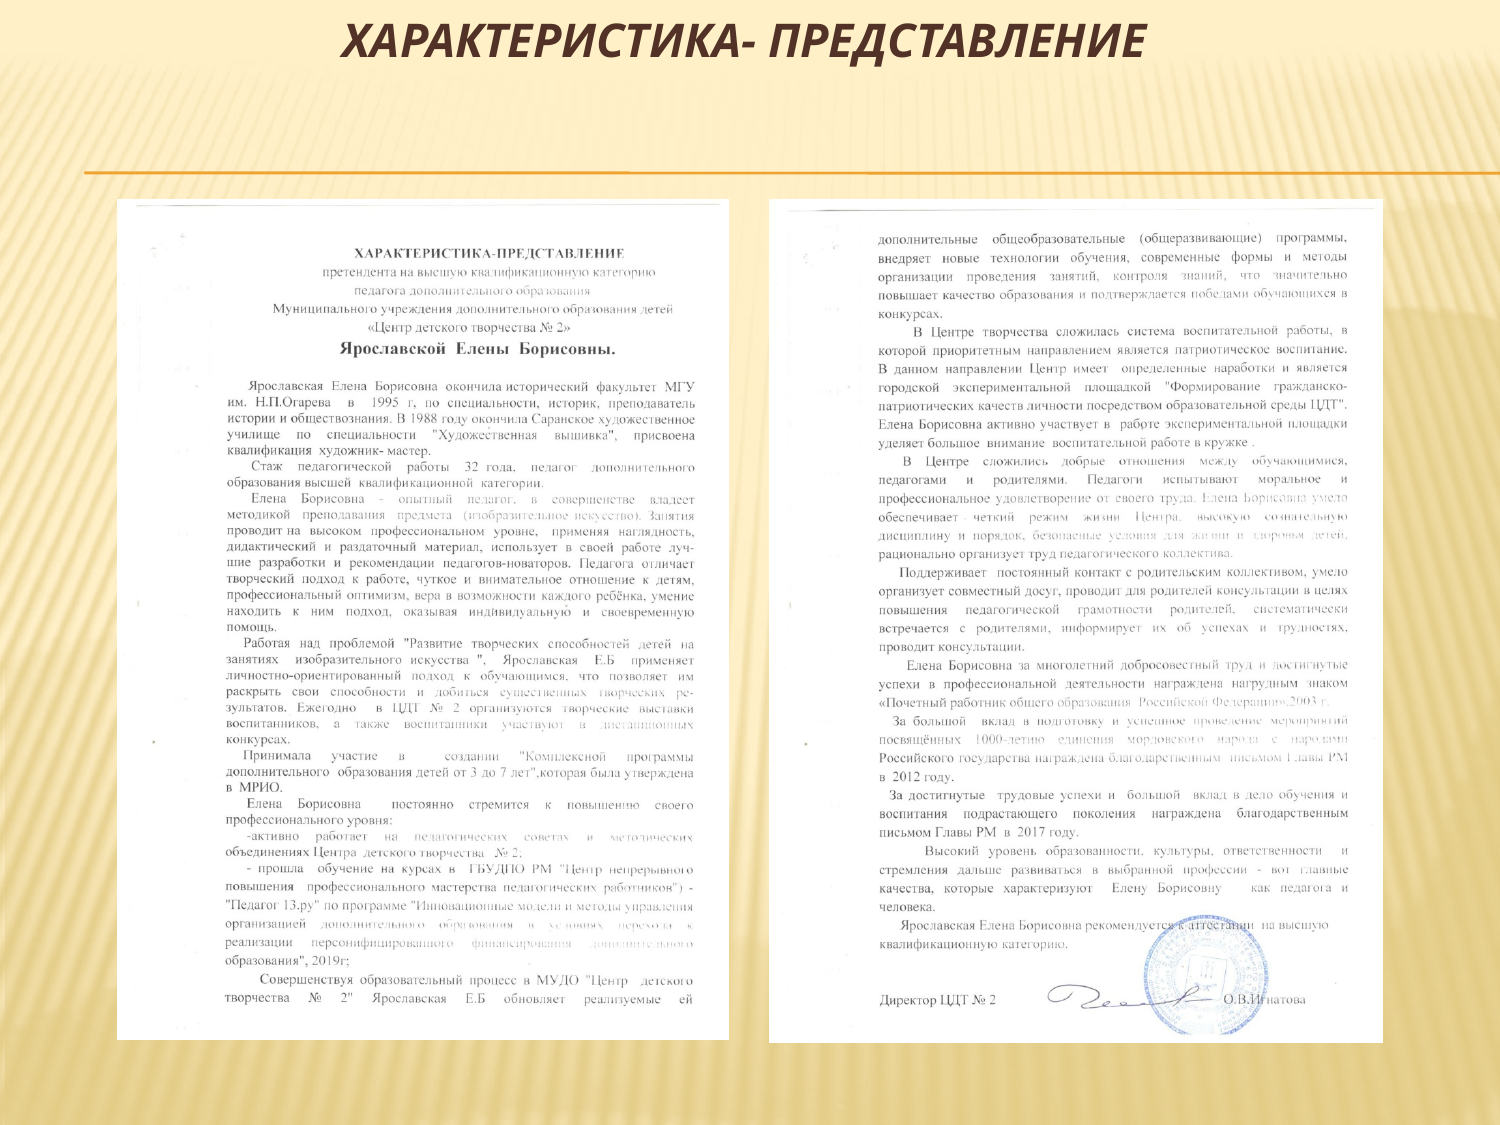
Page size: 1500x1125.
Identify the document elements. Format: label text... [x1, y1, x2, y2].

picture [768, 198, 1384, 1044]
picture [116, 198, 729, 1041]
title Характеристика- представление [123, 0, 1380, 79]
